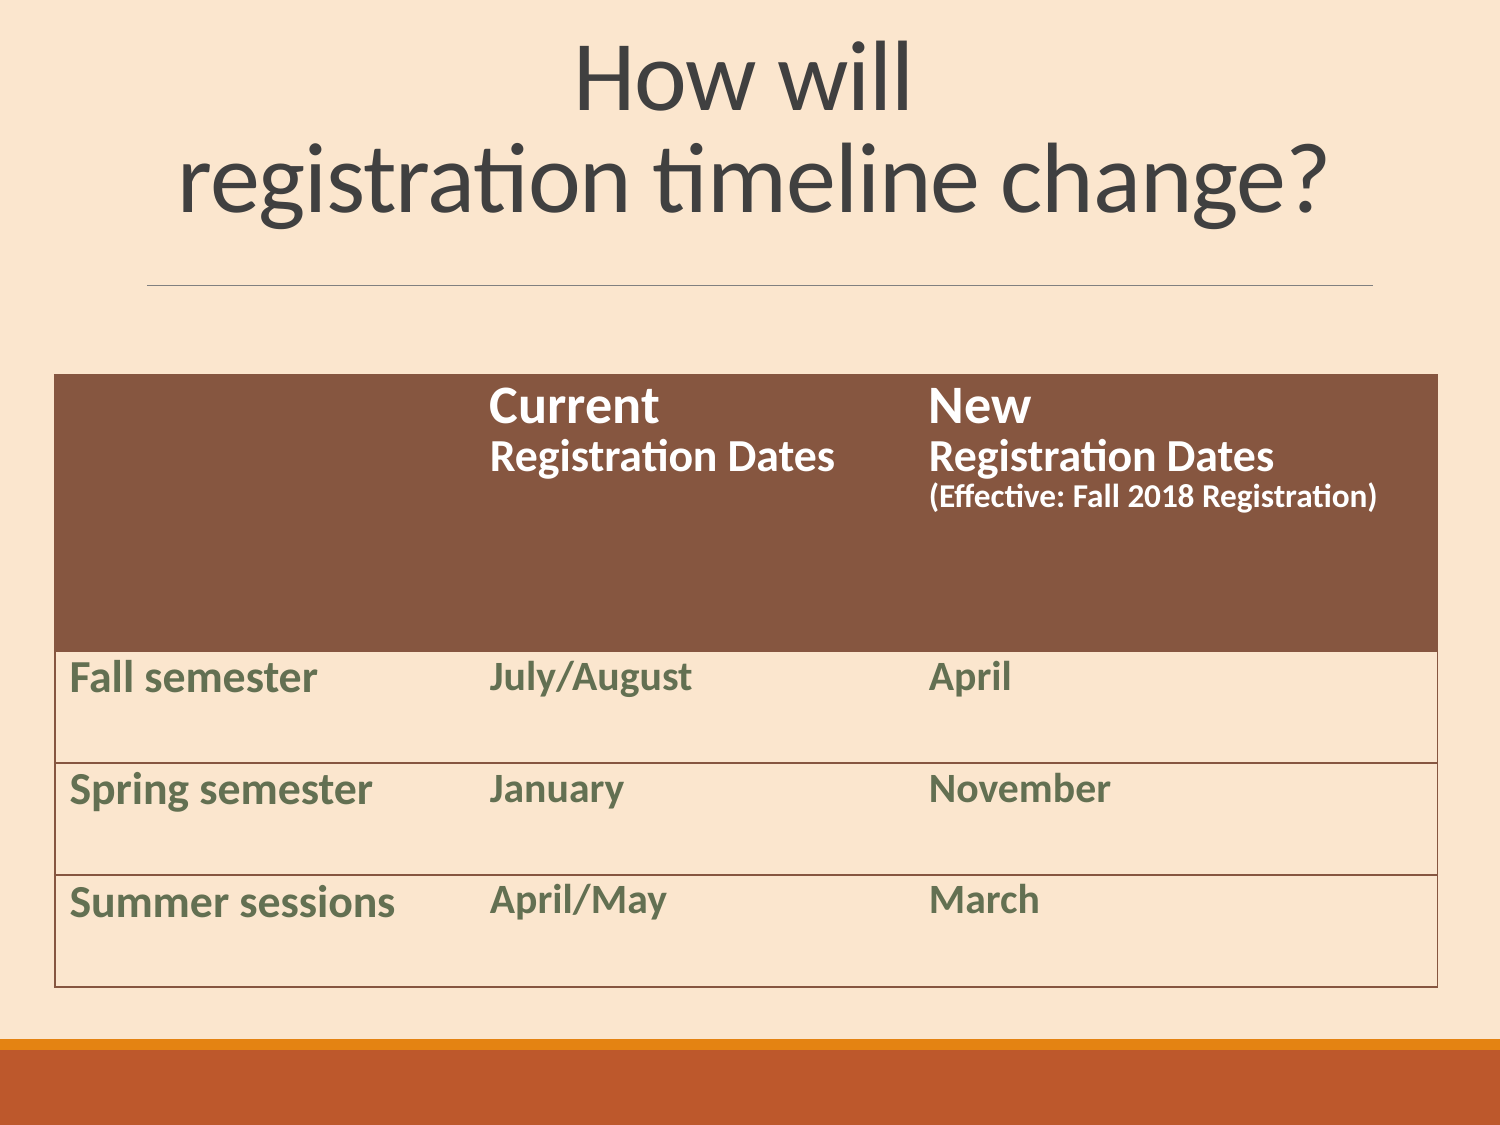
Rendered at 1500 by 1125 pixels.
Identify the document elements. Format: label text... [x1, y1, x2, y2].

table_cell January [475, 764, 914, 874]
table_cell Summer sessions [56, 876, 475, 986]
table_cell November [914, 764, 1437, 874]
table_cell April/May [475, 876, 914, 986]
title How will registration timeline change? [54, 28, 1455, 233]
table_cell July/August [475, 652, 914, 762]
table_cell April [914, 652, 1437, 762]
table_cell Spring semester [56, 764, 475, 874]
table_header [56, 376, 475, 650]
table_header New Registration Dates (Effective: Fall 2018 Registration) [914, 376, 1437, 650]
table_cell Fall semester [56, 652, 475, 762]
table_cell March [914, 876, 1437, 986]
table_header Current Registration Dates [475, 376, 914, 650]
